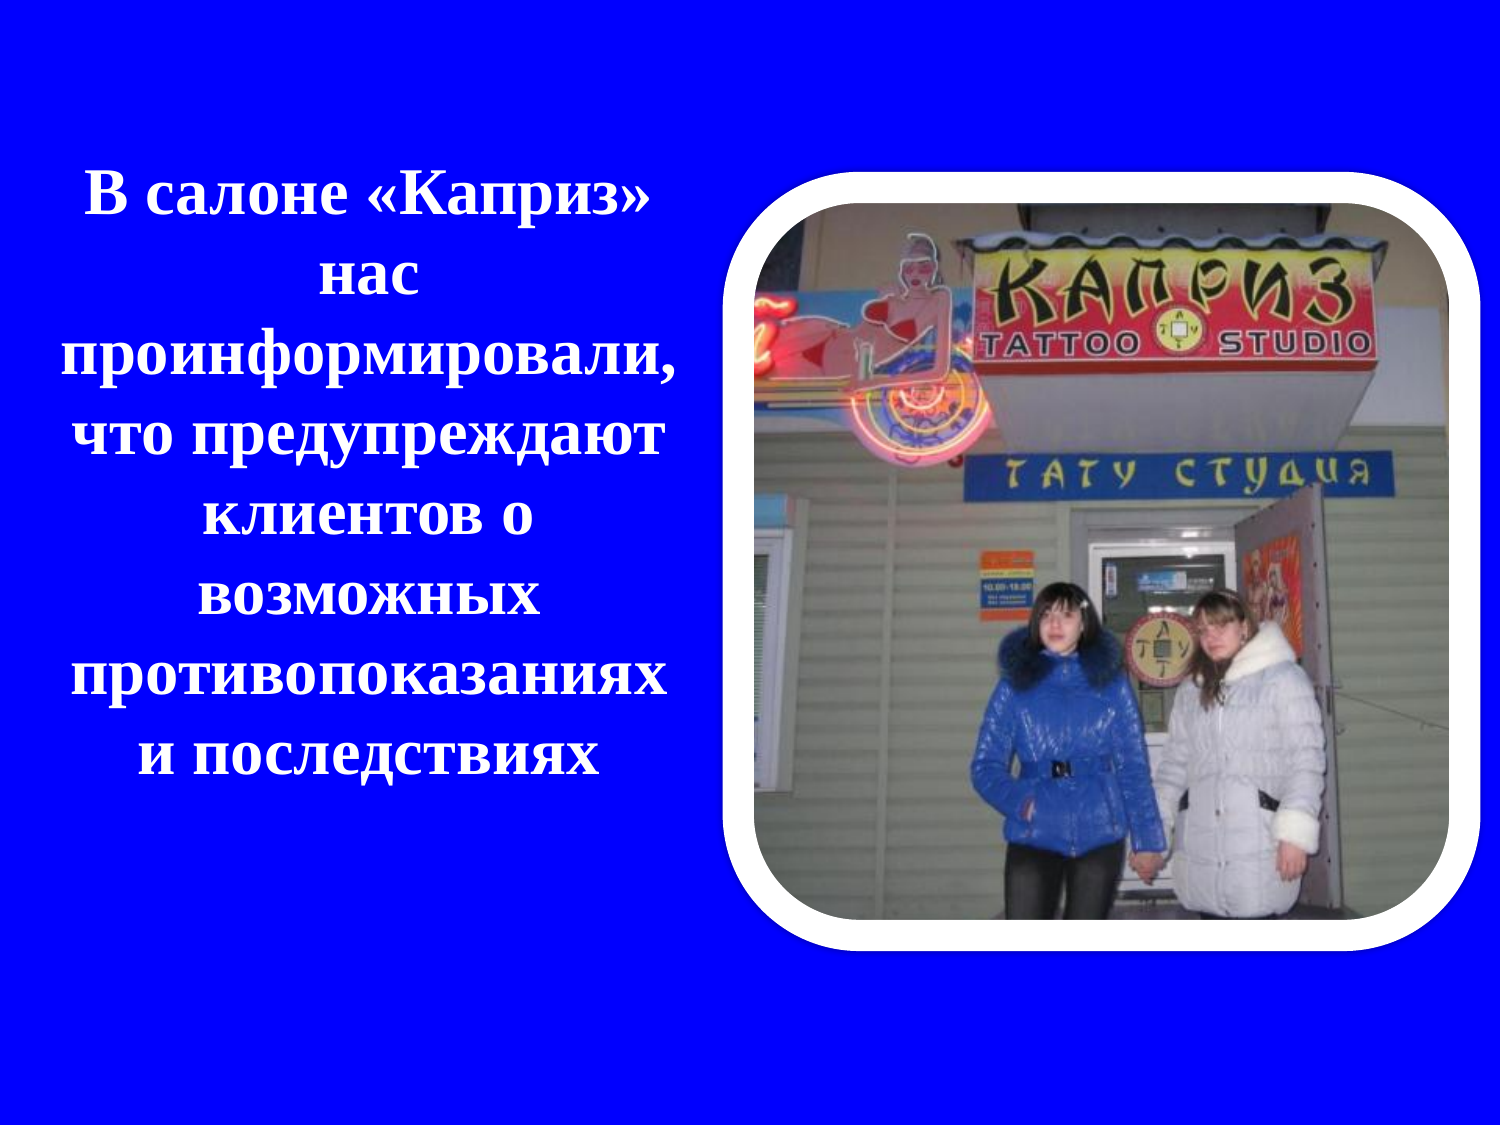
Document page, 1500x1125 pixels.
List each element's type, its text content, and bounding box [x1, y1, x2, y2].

picture [739, 188, 1464, 936]
text_box В салоне «Каприз» нас проинформировали, что предупреждают клиентов о возможных противопоказаниях и последствиях [35, 140, 704, 795]
